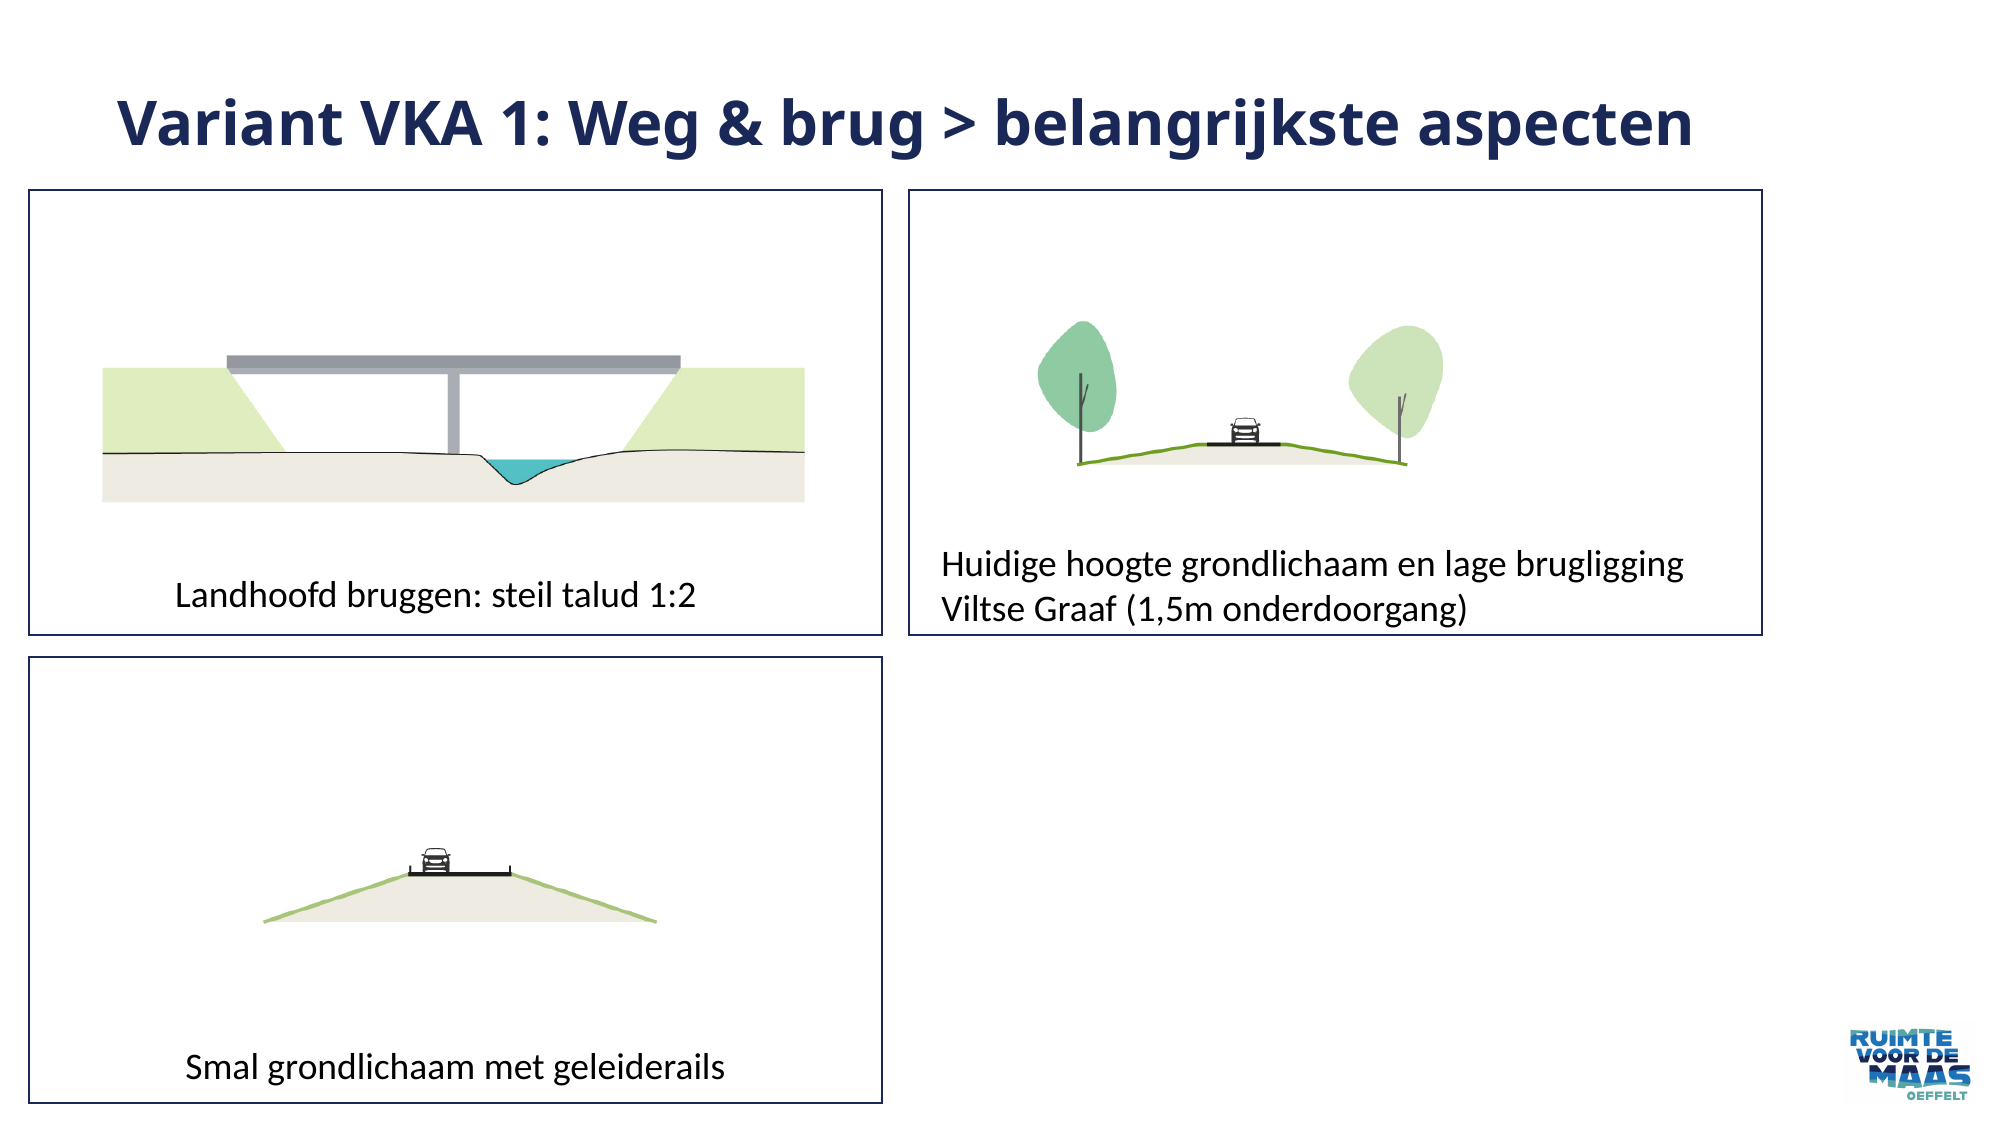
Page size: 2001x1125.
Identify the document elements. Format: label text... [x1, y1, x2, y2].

text_box [28, 656, 883, 1104]
text_box Huidige hoogte grondlichaam en lage brugligging Viltse Graaf (1,5m onderdoorgang) [926, 531, 1780, 637]
picture [102, 294, 810, 533]
text_box [28, 189, 883, 636]
picture [159, 786, 754, 987]
picture [1842, 1021, 1979, 1105]
text_box [908, 189, 1763, 636]
text_box Smal grondlichaam met geleiderails [82, 1034, 829, 1095]
text_box Variant VKA 1: Weg & brug > belangrijkste aspecten [102, 76, 1956, 167]
picture [1000, 300, 1466, 484]
text_box Landhoofd bruggen​: steil talud 1:2 [62, 562, 809, 623]
